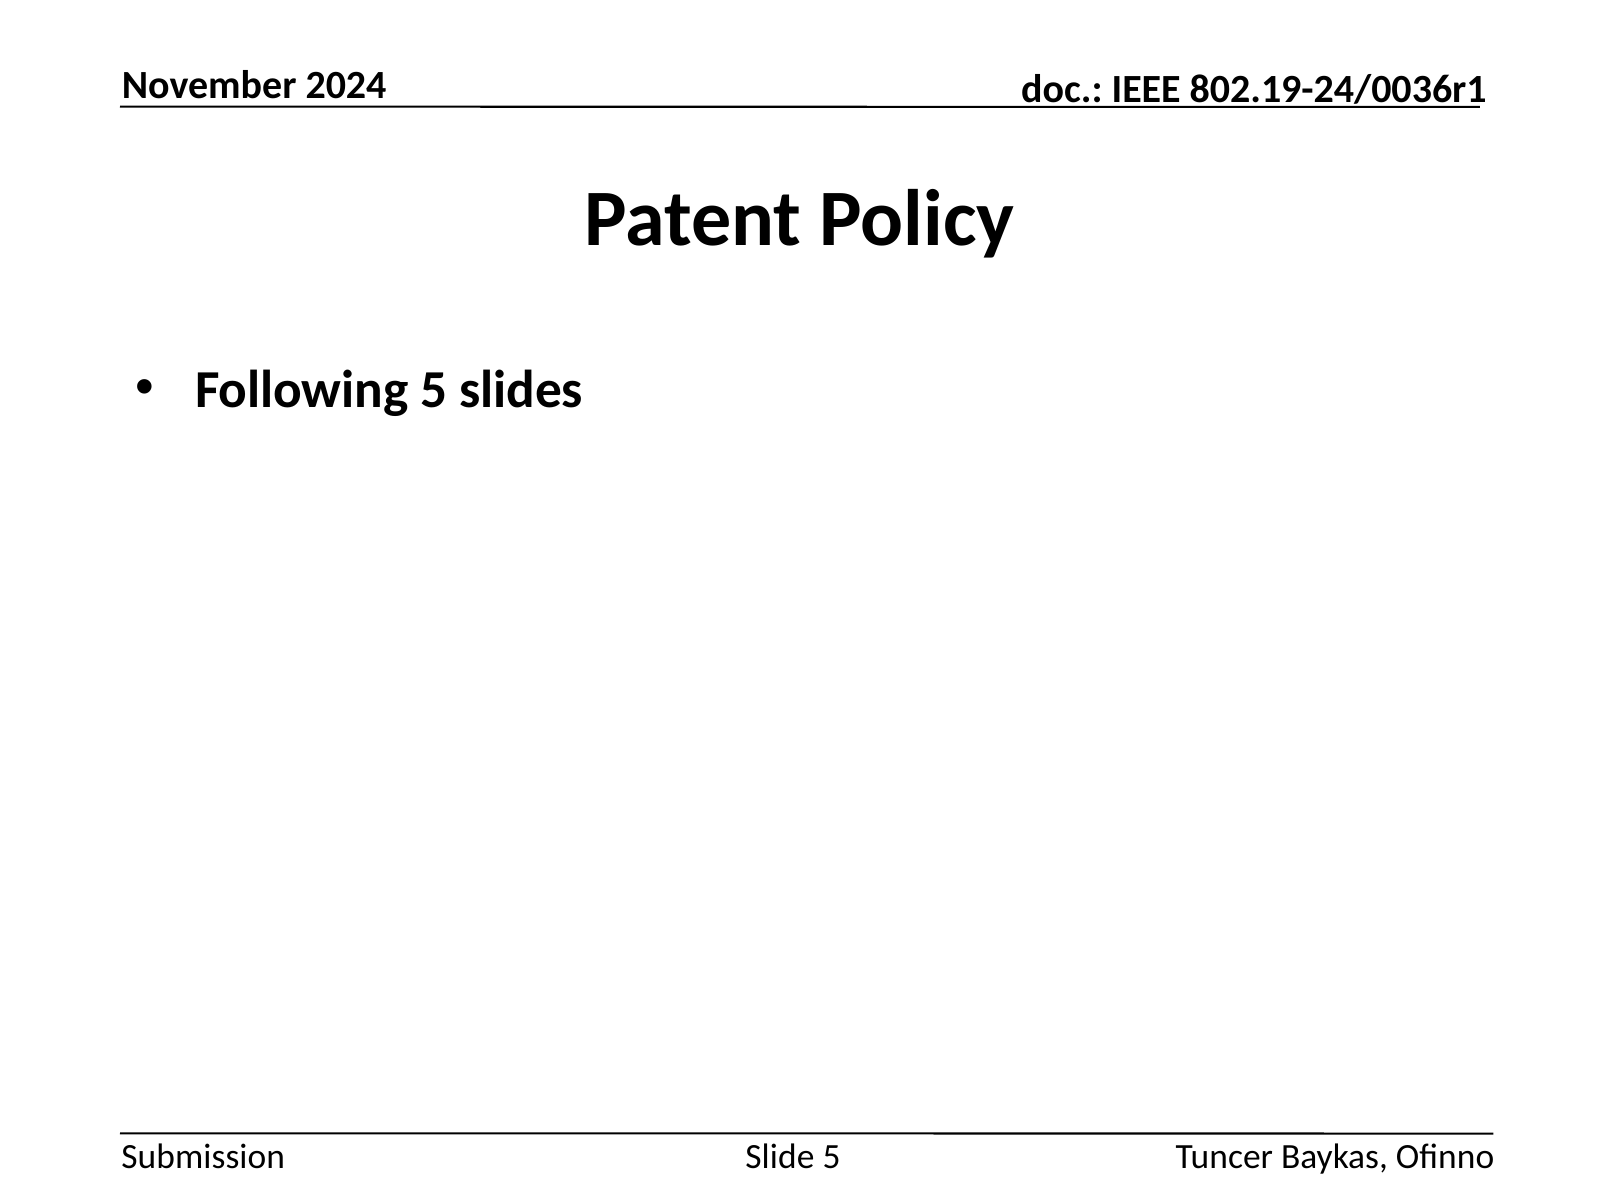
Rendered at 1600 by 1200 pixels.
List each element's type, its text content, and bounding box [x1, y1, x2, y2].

title Patent Policy [119, 119, 1480, 307]
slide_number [121, 58, 526, 107]
list Following 5 slides [119, 346, 1480, 1067]
slide_number Slide 5 [733, 1132, 854, 1197]
footer Tuncer Baykas, Ofinno [937, 1132, 1495, 1174]
